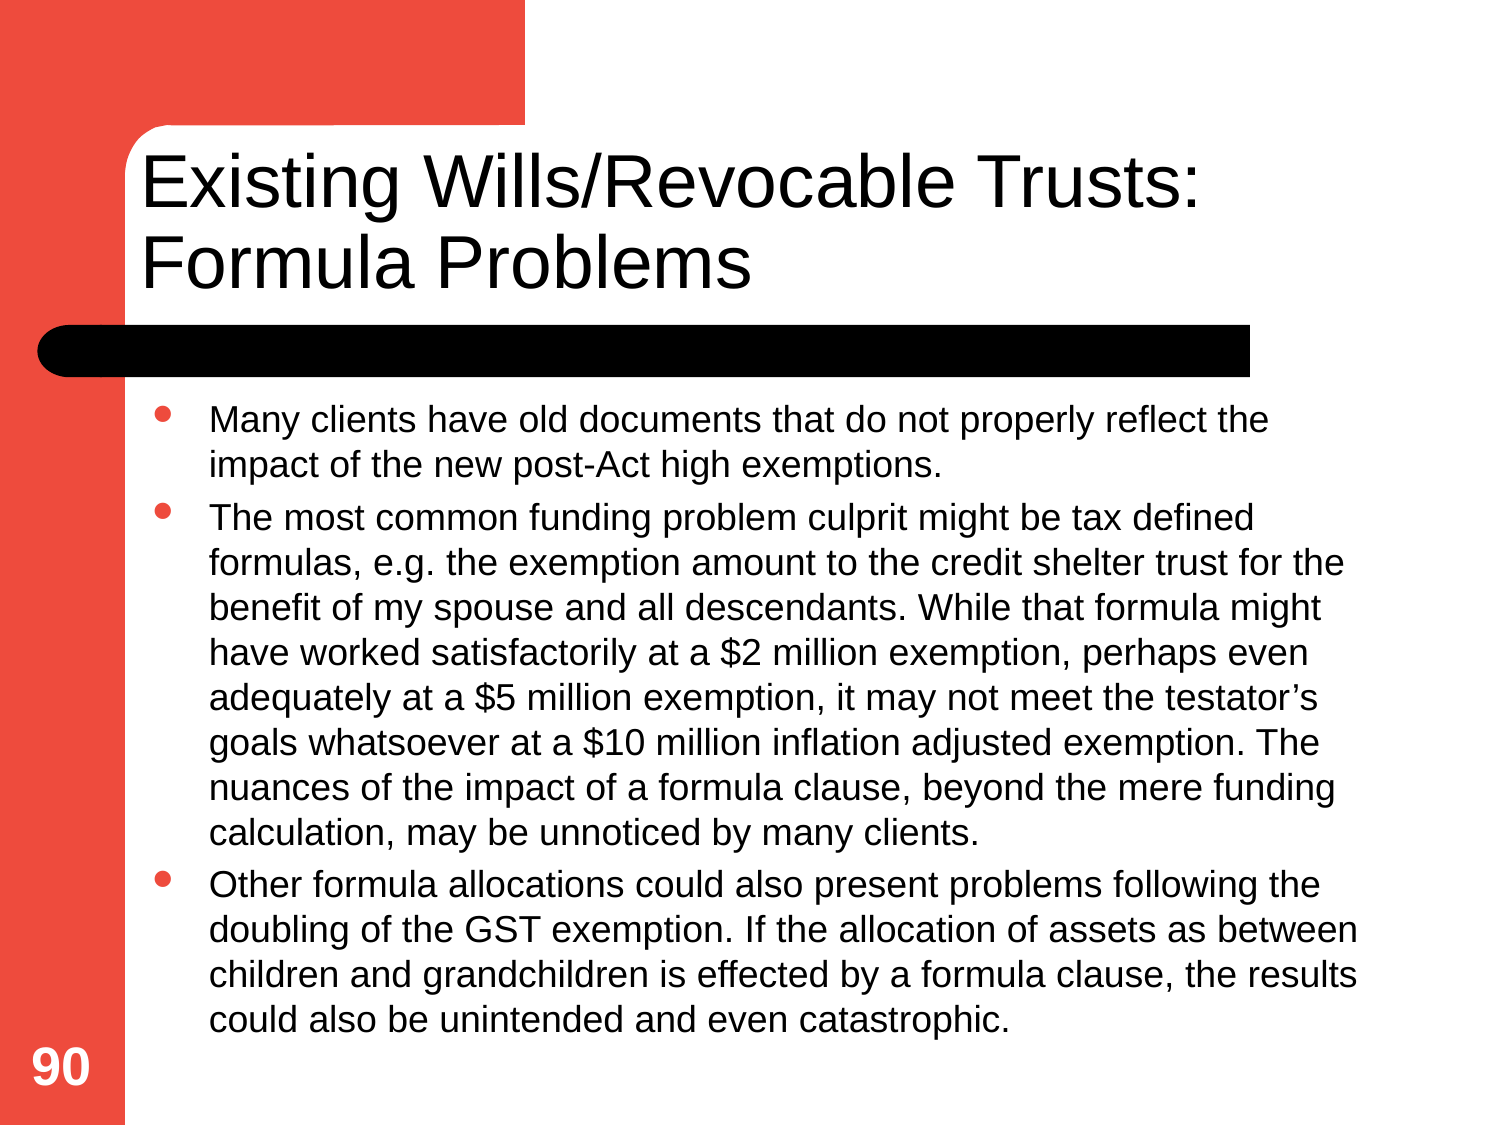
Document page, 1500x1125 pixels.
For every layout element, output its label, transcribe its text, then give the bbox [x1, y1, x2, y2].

title Existing Wills/Revocable Trusts: Formula Problems [125, 125, 1425, 313]
list Many clients have old documents that do not properly reflect the impact of the new post-Act high exemptions. The most common funding problem culprit might be tax defined formulas, e.g. the exemption amount to the credit shelter trust for the benefit of my spouse and all descendants. While that formula might have worked satisfactorily at a $2 million exemption, perhaps even adequately at a $5 million exemption, it may not meet the testator’s goals whatsoever at a $10 million inflation adjusted exemption. The nuances of the impact of a formula clause, beyond the mere funding calculation, may be unnoticed by many clients. Other formula allocations could also present problems following the doubling of the GST exemption. If the allocation of assets as between children and grandchildren is effected by a formula clause, the results could also be unintended and even catastrophic. [137, 387, 1400, 999]
slide_number 90 [13, 1023, 111, 1105]
